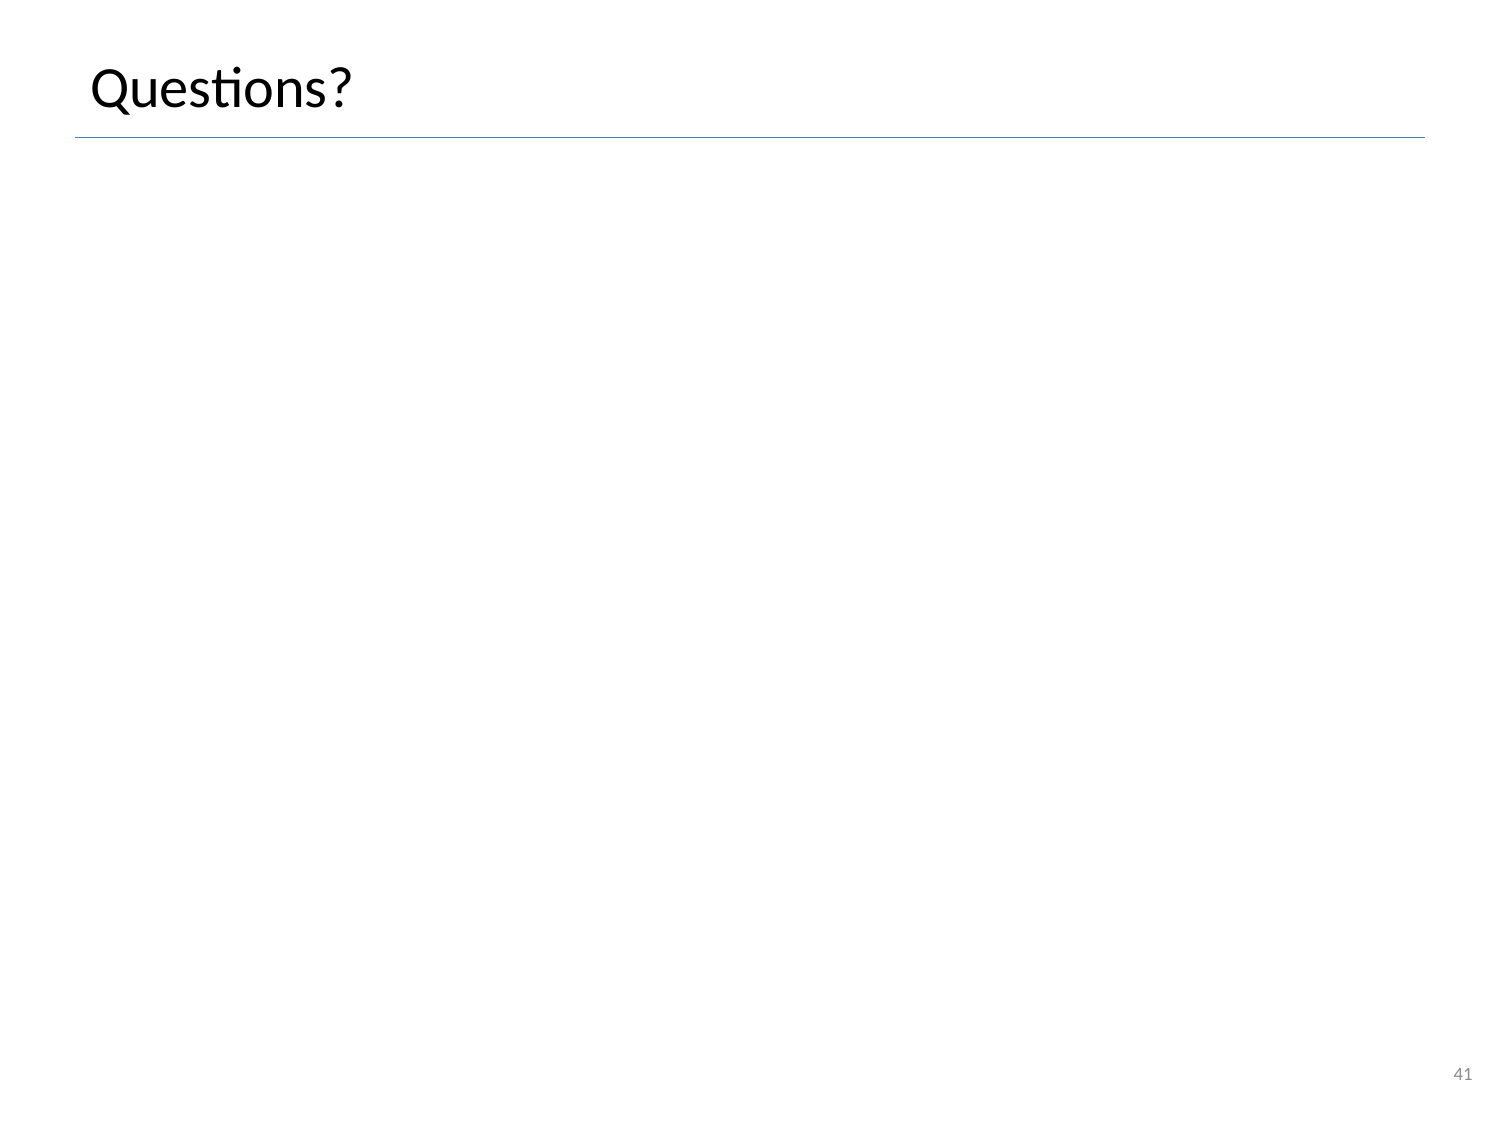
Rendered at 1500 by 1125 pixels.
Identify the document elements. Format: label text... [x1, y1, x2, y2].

title Questions? [74, 37, 1426, 131]
slide_number 41 [1425, 1042, 1488, 1103]
